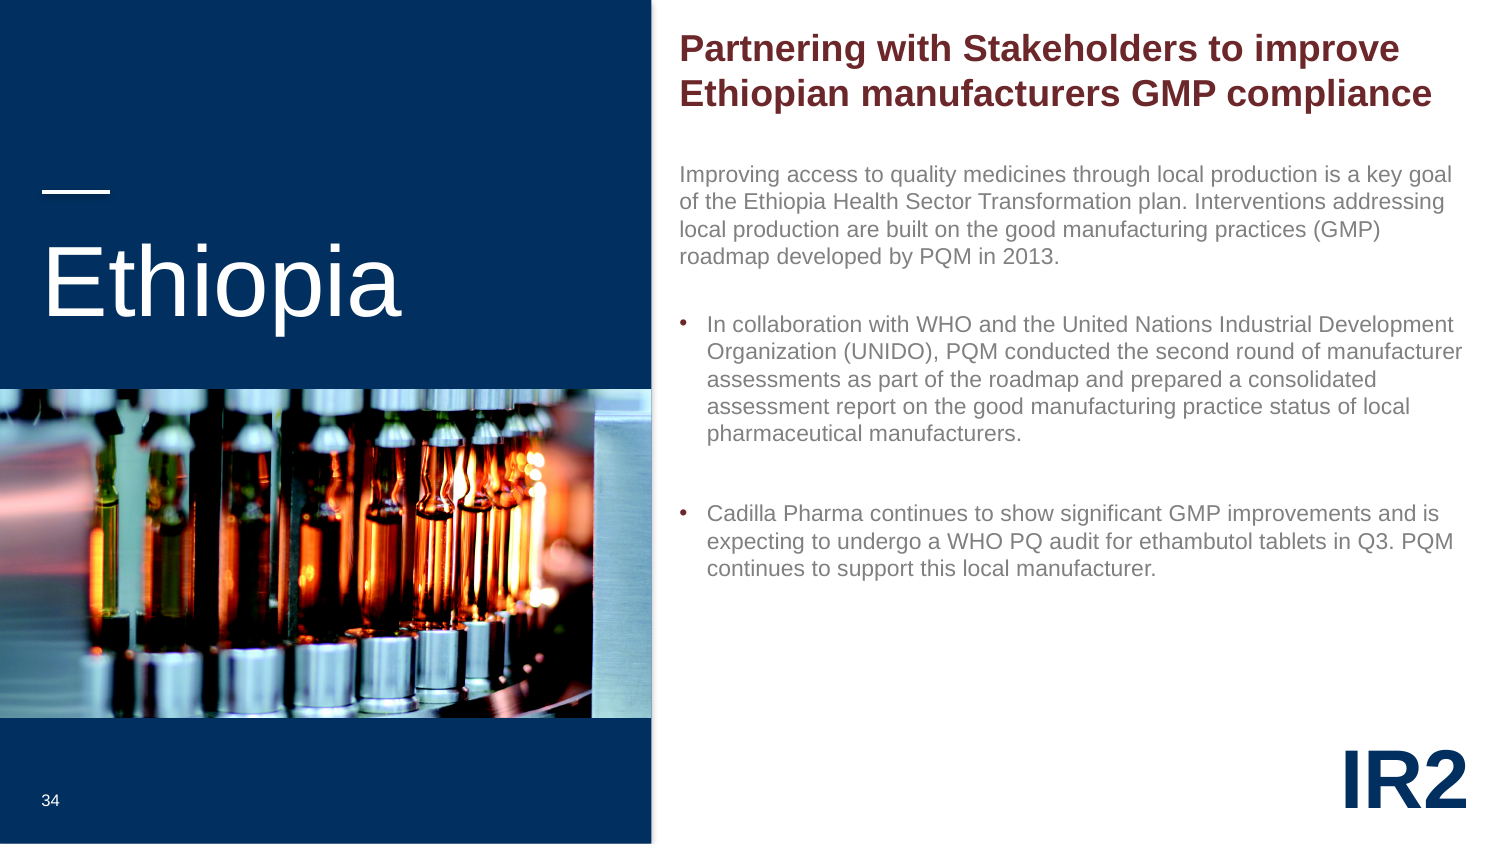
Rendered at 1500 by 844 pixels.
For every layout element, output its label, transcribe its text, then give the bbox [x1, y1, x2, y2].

list Ethiopia [41, 216, 632, 387]
text_box IR2 [1326, 717, 1486, 833]
list Partnering with Stakeholders to improve Ethiopian manufacturers GMP compliance Improving access to quality medicines through local production is a key goal of the Ethiopia Health Sector Transformation plan. Interventions addressing local production are built on the good manufacturing practices (GMP) roadmap developed by PQM in 2013. In collaboration with WHO and the United Nations Industrial Development Organization (UNIDO), PQM conducted the second round of manufacturer assessments as part of the roadmap and prepared a consolidated assessment report on the good manufacturing practice status of local pharmaceutical manufacturers. Cadilla Pharma continues to show significant GMP improvements and is expecting to undergo a WHO PQ audit for ethambutol tablets in Q3. PQM continues to support this local manufacturer. [679, 24, 1483, 836]
slide_number 34 [41, 790, 101, 836]
picture [0, 389, 652, 719]
